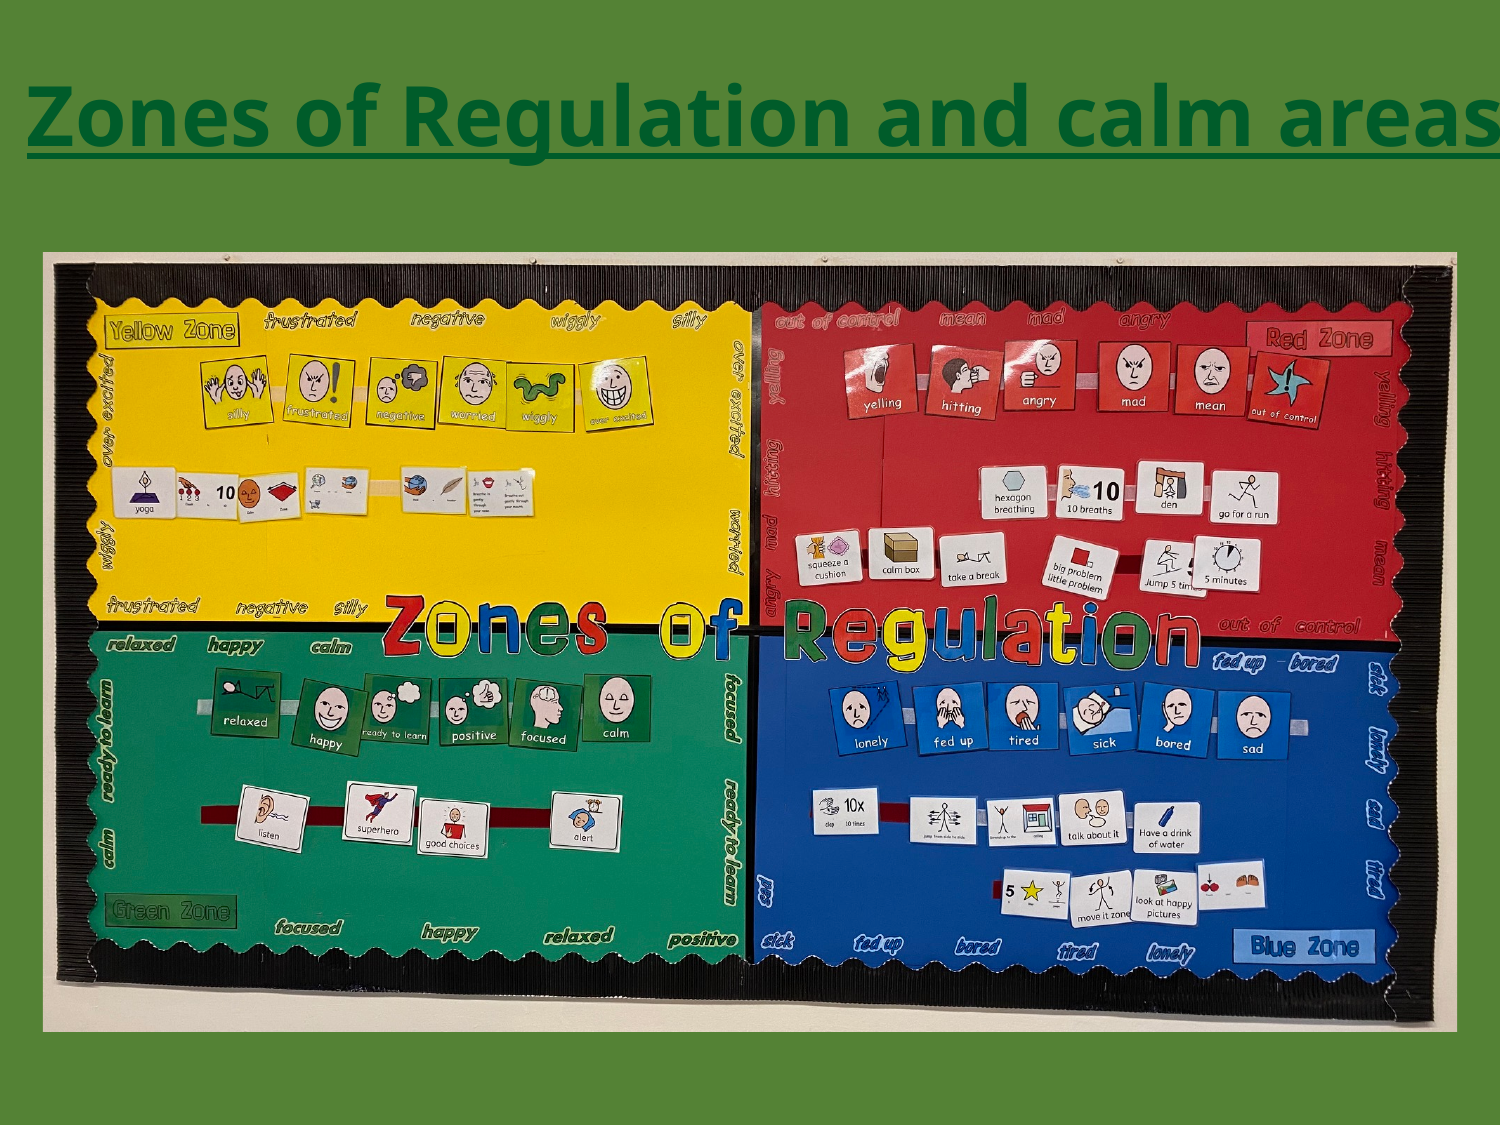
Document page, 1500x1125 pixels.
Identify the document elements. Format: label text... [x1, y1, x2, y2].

text_box Zones of Regulation and calm areas [11, 55, 1500, 216]
picture [42, 252, 1458, 1033]
